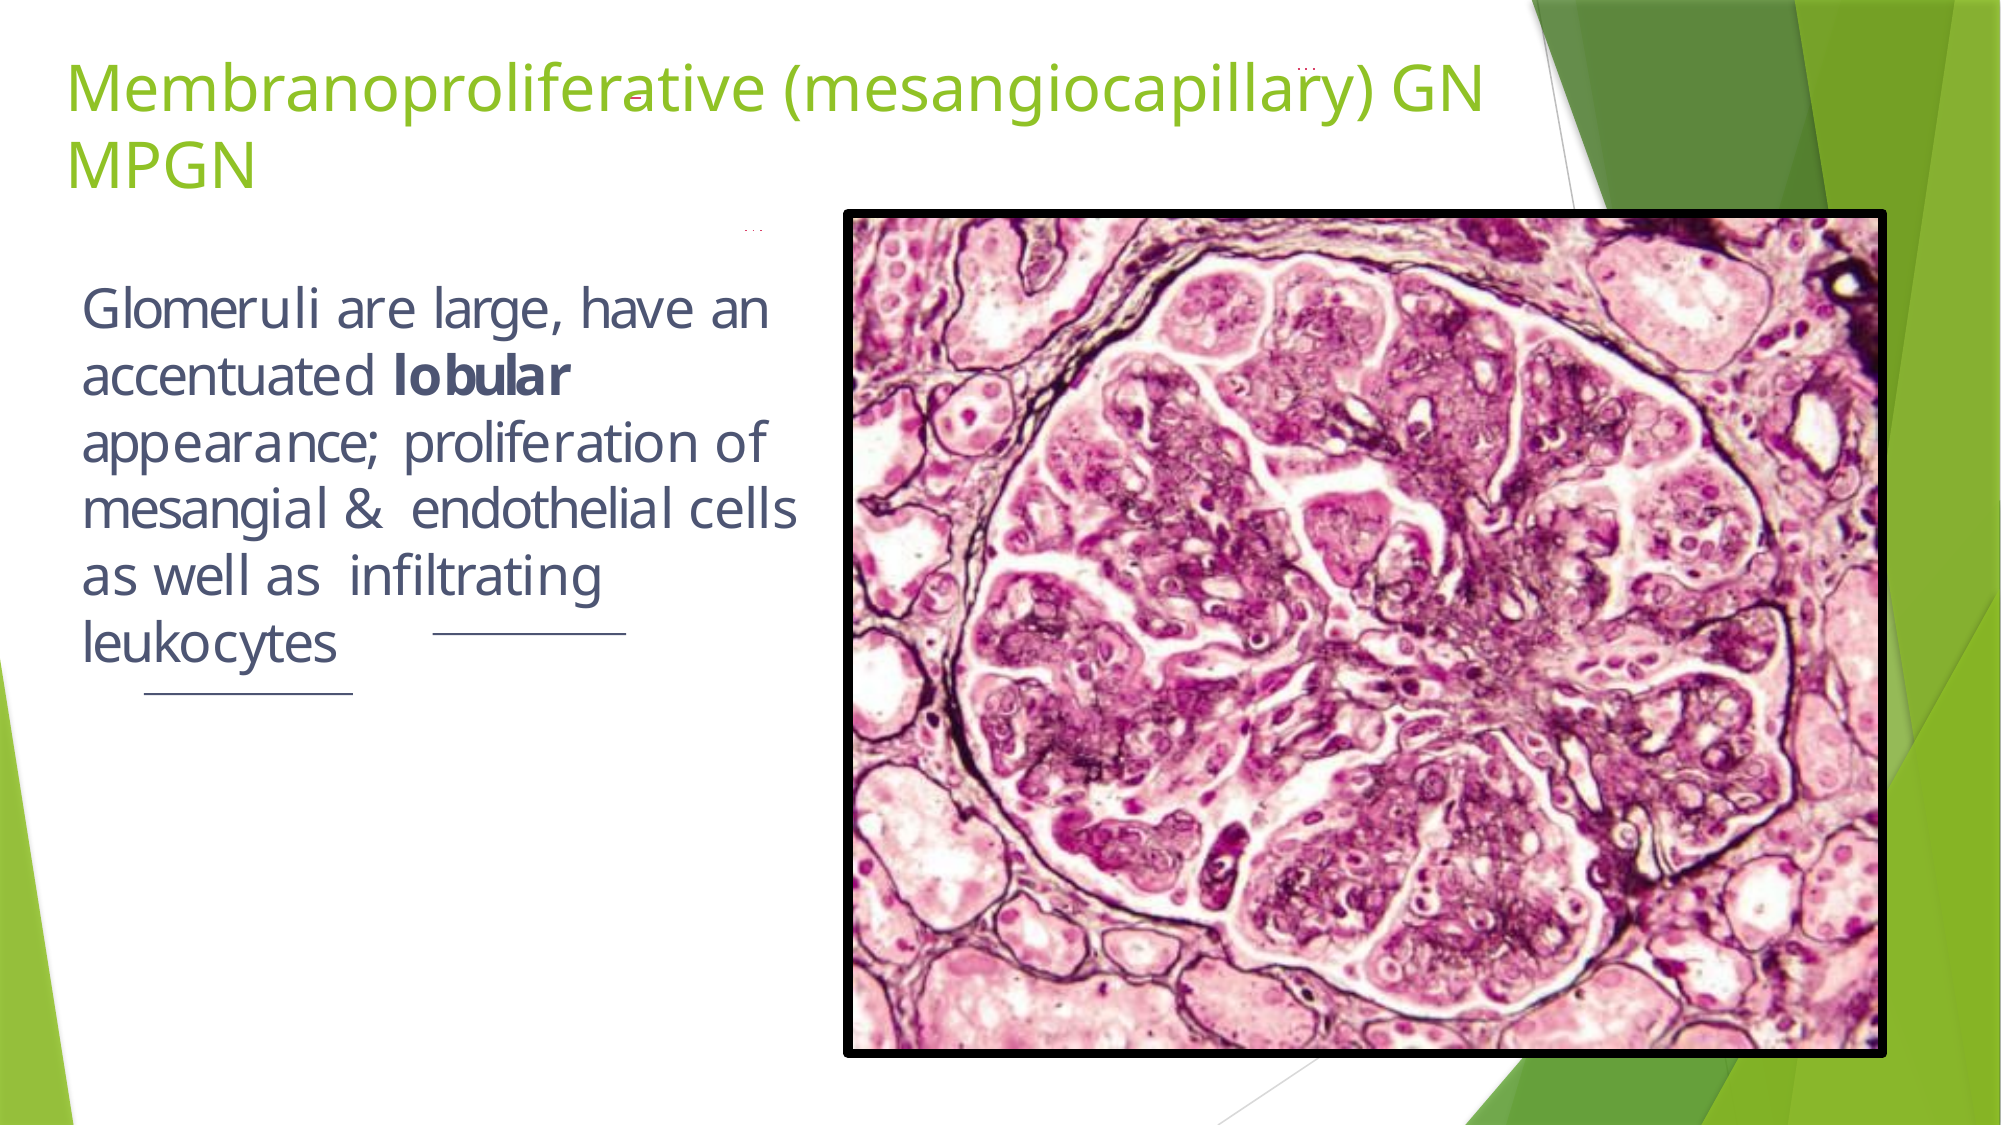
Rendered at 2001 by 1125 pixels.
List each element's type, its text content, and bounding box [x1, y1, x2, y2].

picture [852, 217, 1879, 1050]
text_box Glomeruli are large, have an accentuated lobular appearance; proliferation of mesangial & endothelial cells as well as infiltrating leukocytes [78, 270, 834, 674]
title Membranoproliferative (mesangiocapillary) GN MPGN [50, 39, 1603, 257]
footer Ghadeer Hayel, MD [148, 1034, 1526, 1125]
